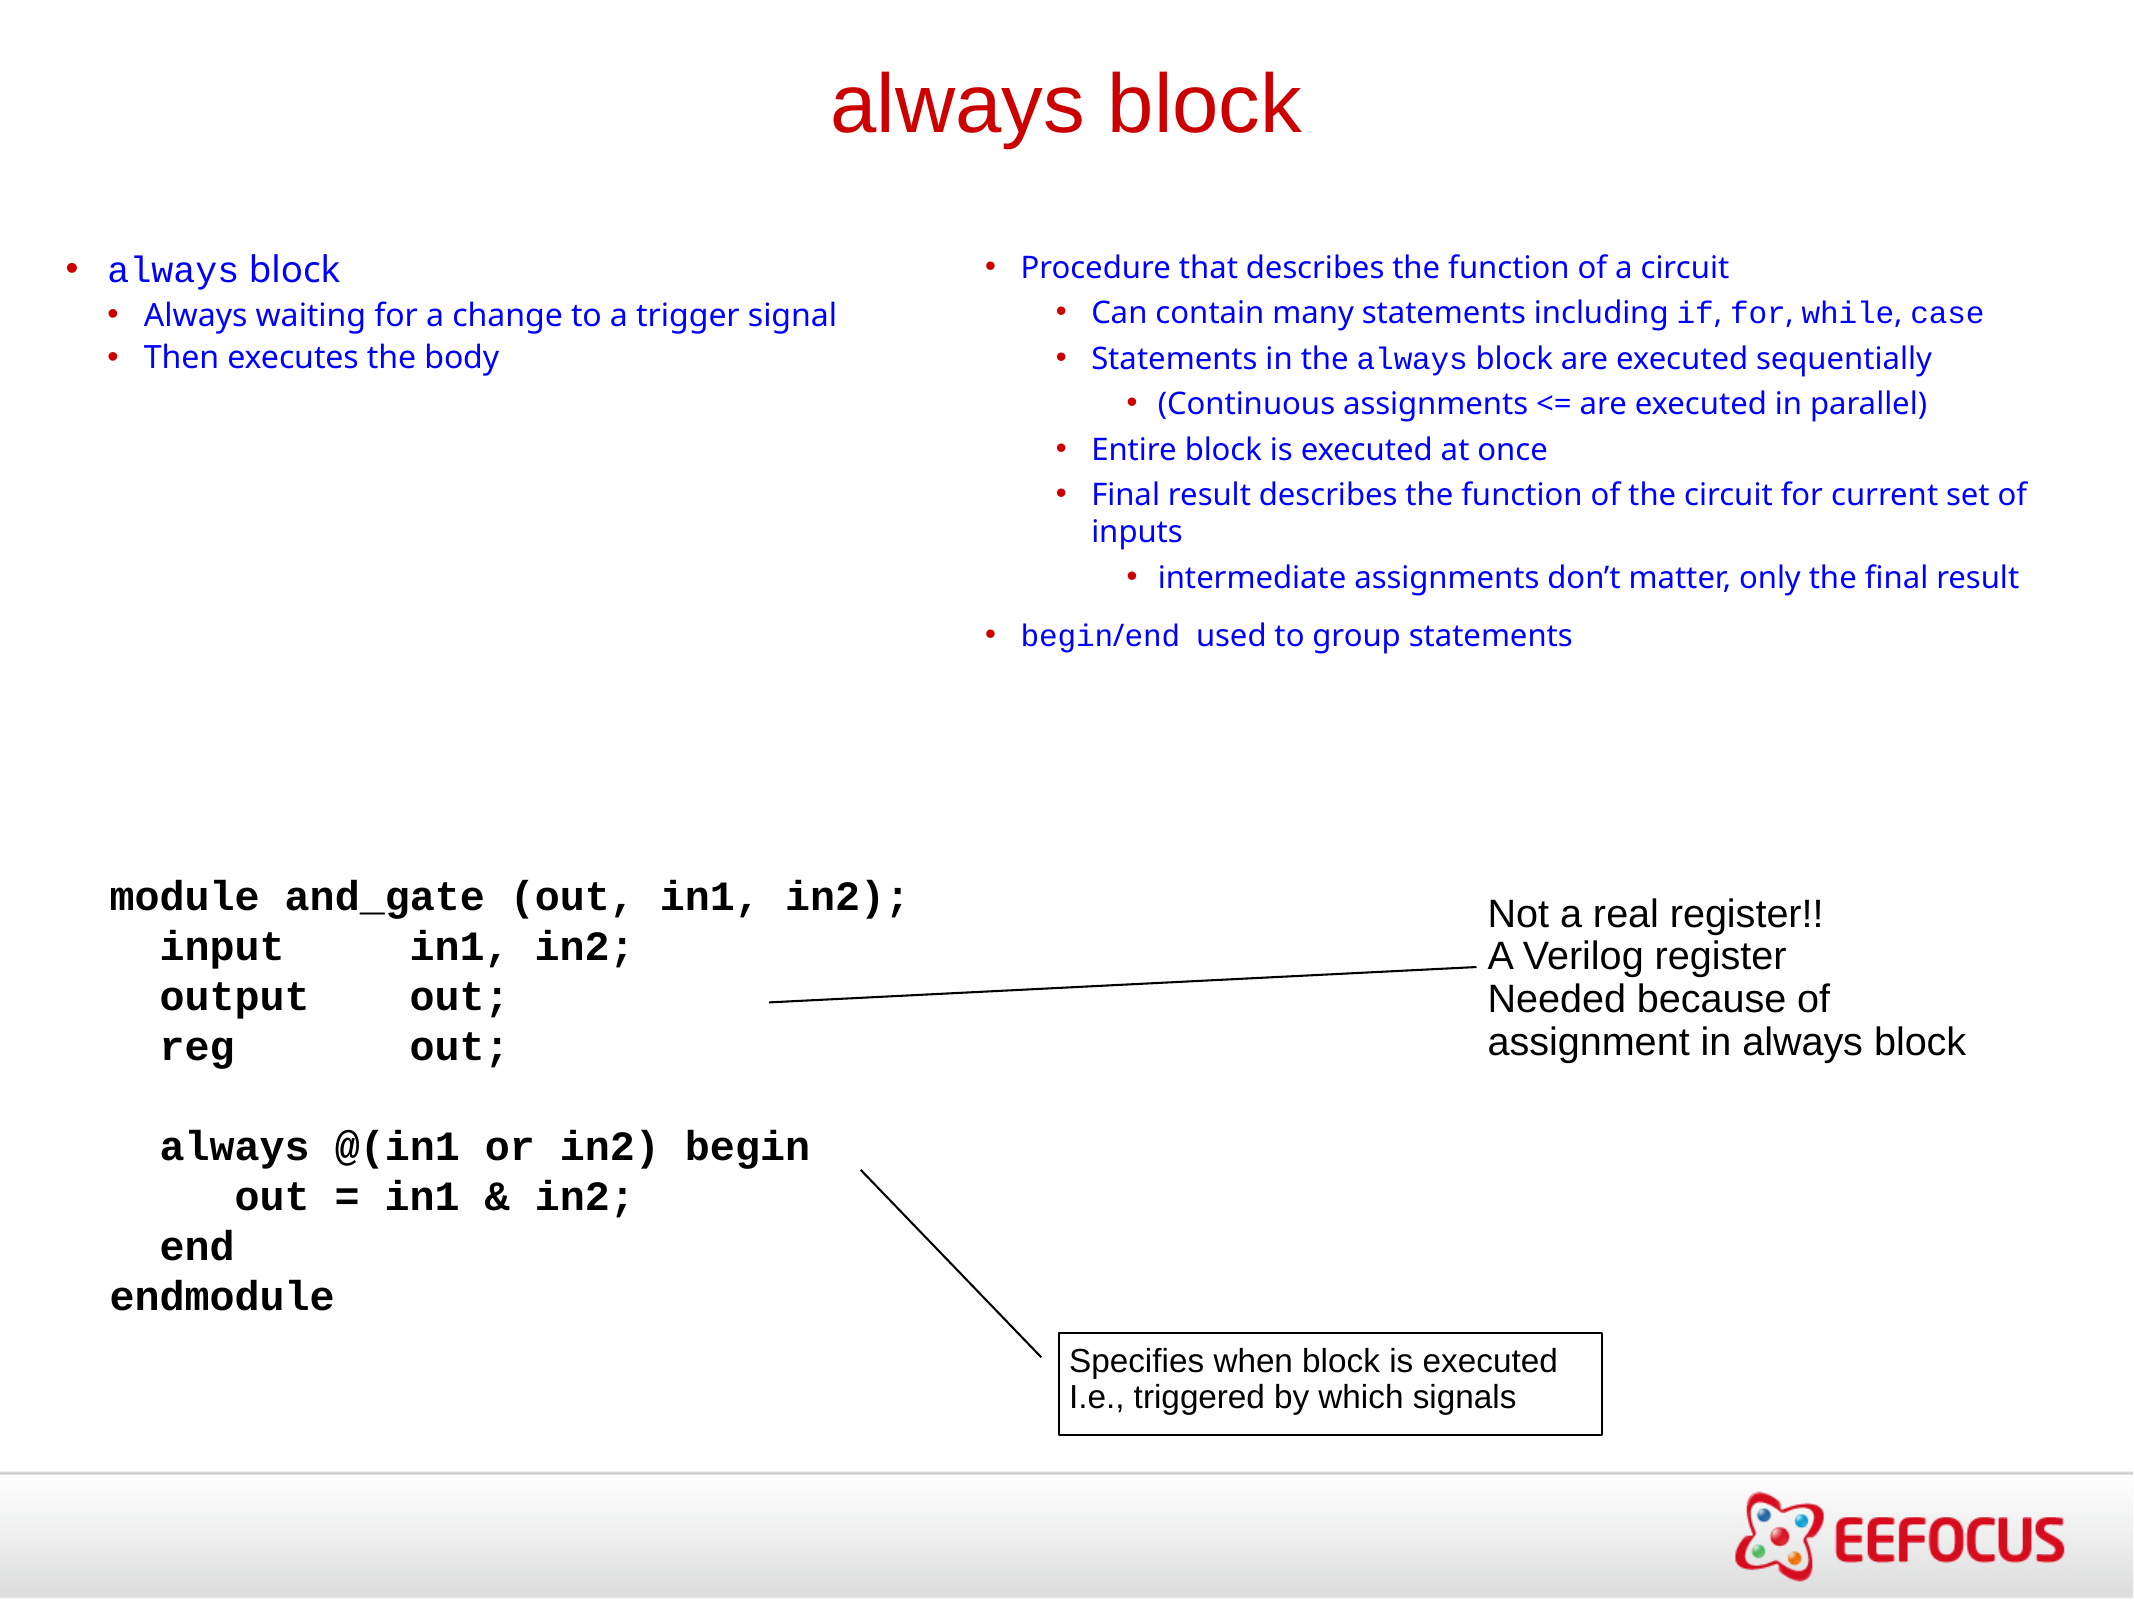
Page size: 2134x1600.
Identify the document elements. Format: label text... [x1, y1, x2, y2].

text_box Procedure that describes the function of a circuit Can contain many statements including if, for, while, case Statements in the always block are executed sequentially (Continuous assignments <= are executed in parallel) Entire block is executed at once Final result describes the function of the circuit for current set of inputs intermediate assignments don’t matter, only the final result begin/end used to group statements [974, 236, 2120, 725]
list always block Always waiting for a change to a trigger signal Then executes the body [54, 234, 1022, 412]
text_box Not a real register!! A Verilog register Needed because of assignment in always block [1477, 882, 2031, 1087]
picture [0, 0, 2134, 1600]
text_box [860, 1169, 2004, 1436]
title always block [106, 2, 2028, 197]
text_box module and_gate (out, in1, in2); input in1, in2; output out; reg out; always @(in1 or in2) begin out = in1 & in2; end endmodule [105, 864, 915, 1374]
